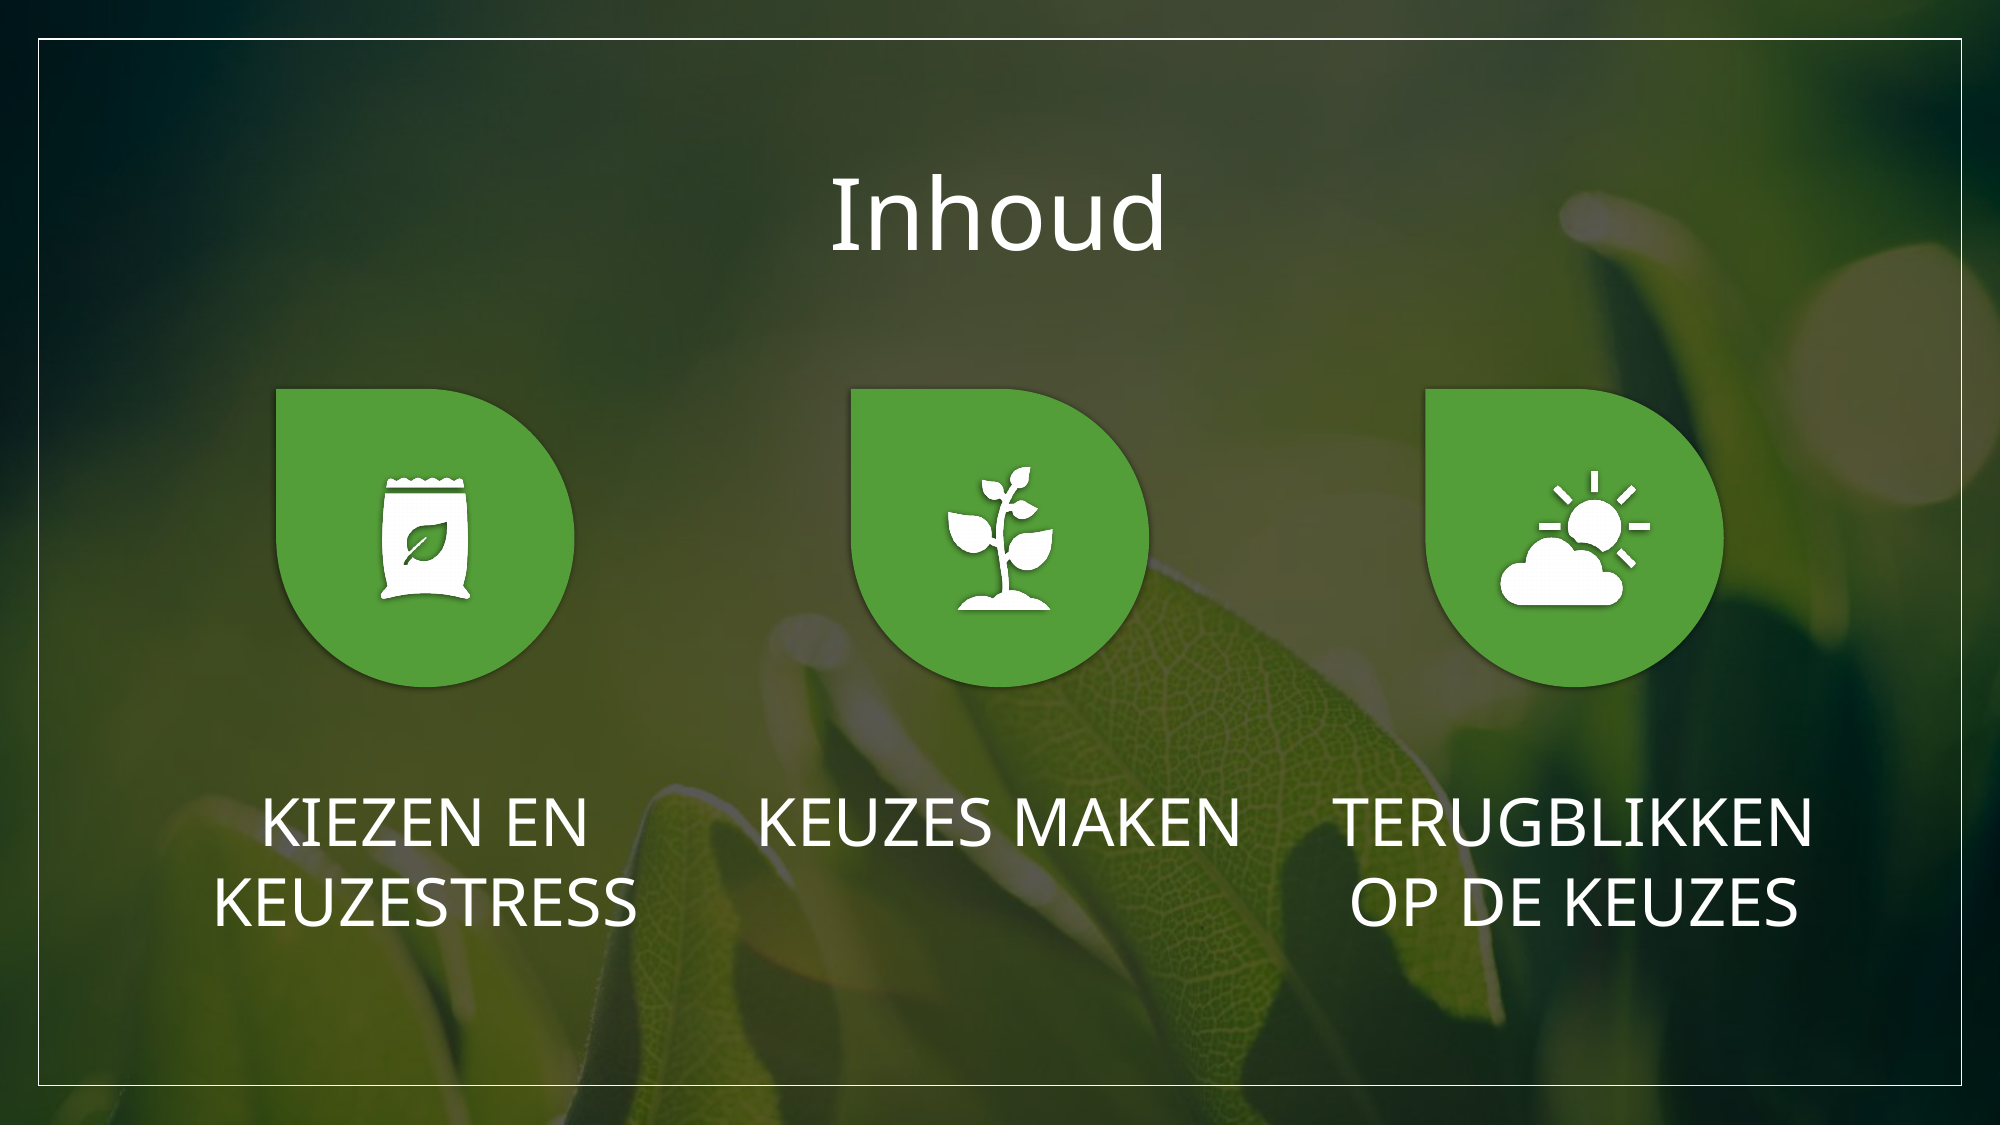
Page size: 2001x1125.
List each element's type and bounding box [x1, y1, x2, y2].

picture [0, 0, 2000, 1125]
list [174, 344, 1825, 990]
